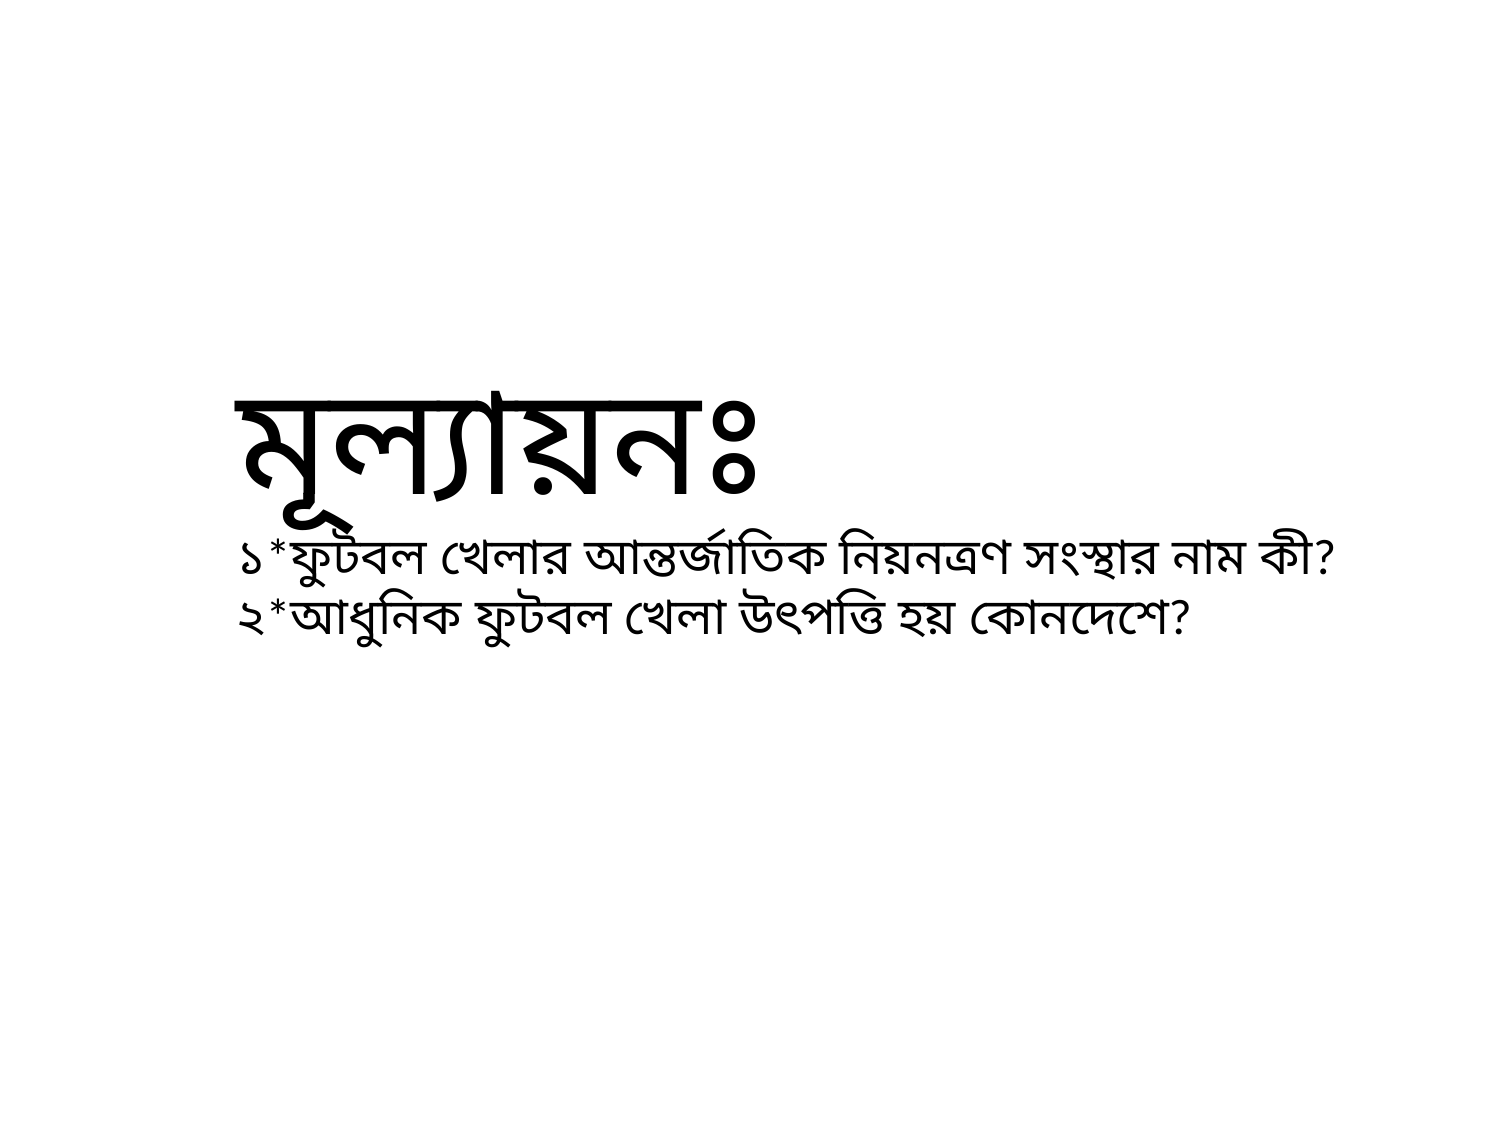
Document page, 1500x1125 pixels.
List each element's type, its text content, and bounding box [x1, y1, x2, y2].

text_box মূল্যায়নঃ ১*ফুটবল খেলার আন্তর্জাতিক নিয়নত্রণ সংস্থার নাম কী? ২*আধুনিক ফুটবল খেলা উৎপত্তি হয় কোনদেশে? [221, 337, 1352, 653]
